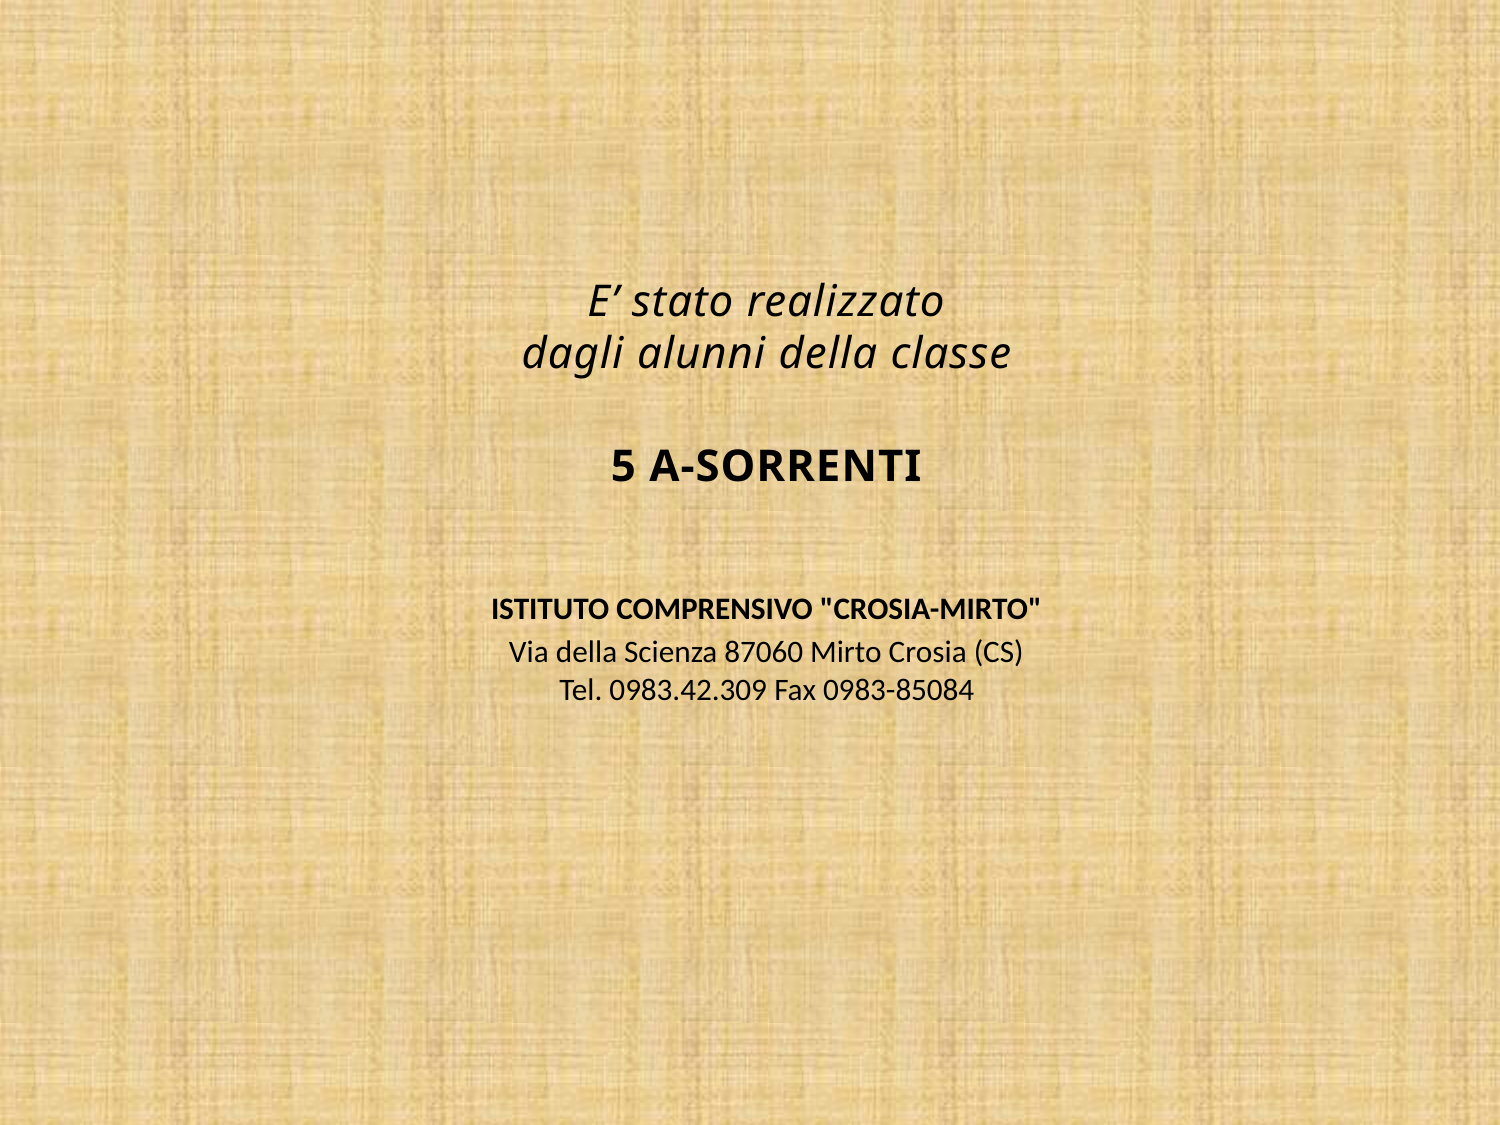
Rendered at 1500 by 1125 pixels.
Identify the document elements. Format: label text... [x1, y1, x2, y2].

list E’ stato realizzato dagli alunni della classe 5 A-SORRENTI ISTITUTO COMPRENSIVO "CROSIA-MIRTO" Via della Scienza 87060 Mirto Crosia (CS) Tel. 0983.42.309 Fax 0983-85084 [75, 42, 1459, 1005]
picture [0, 0, 1500, 1125]
